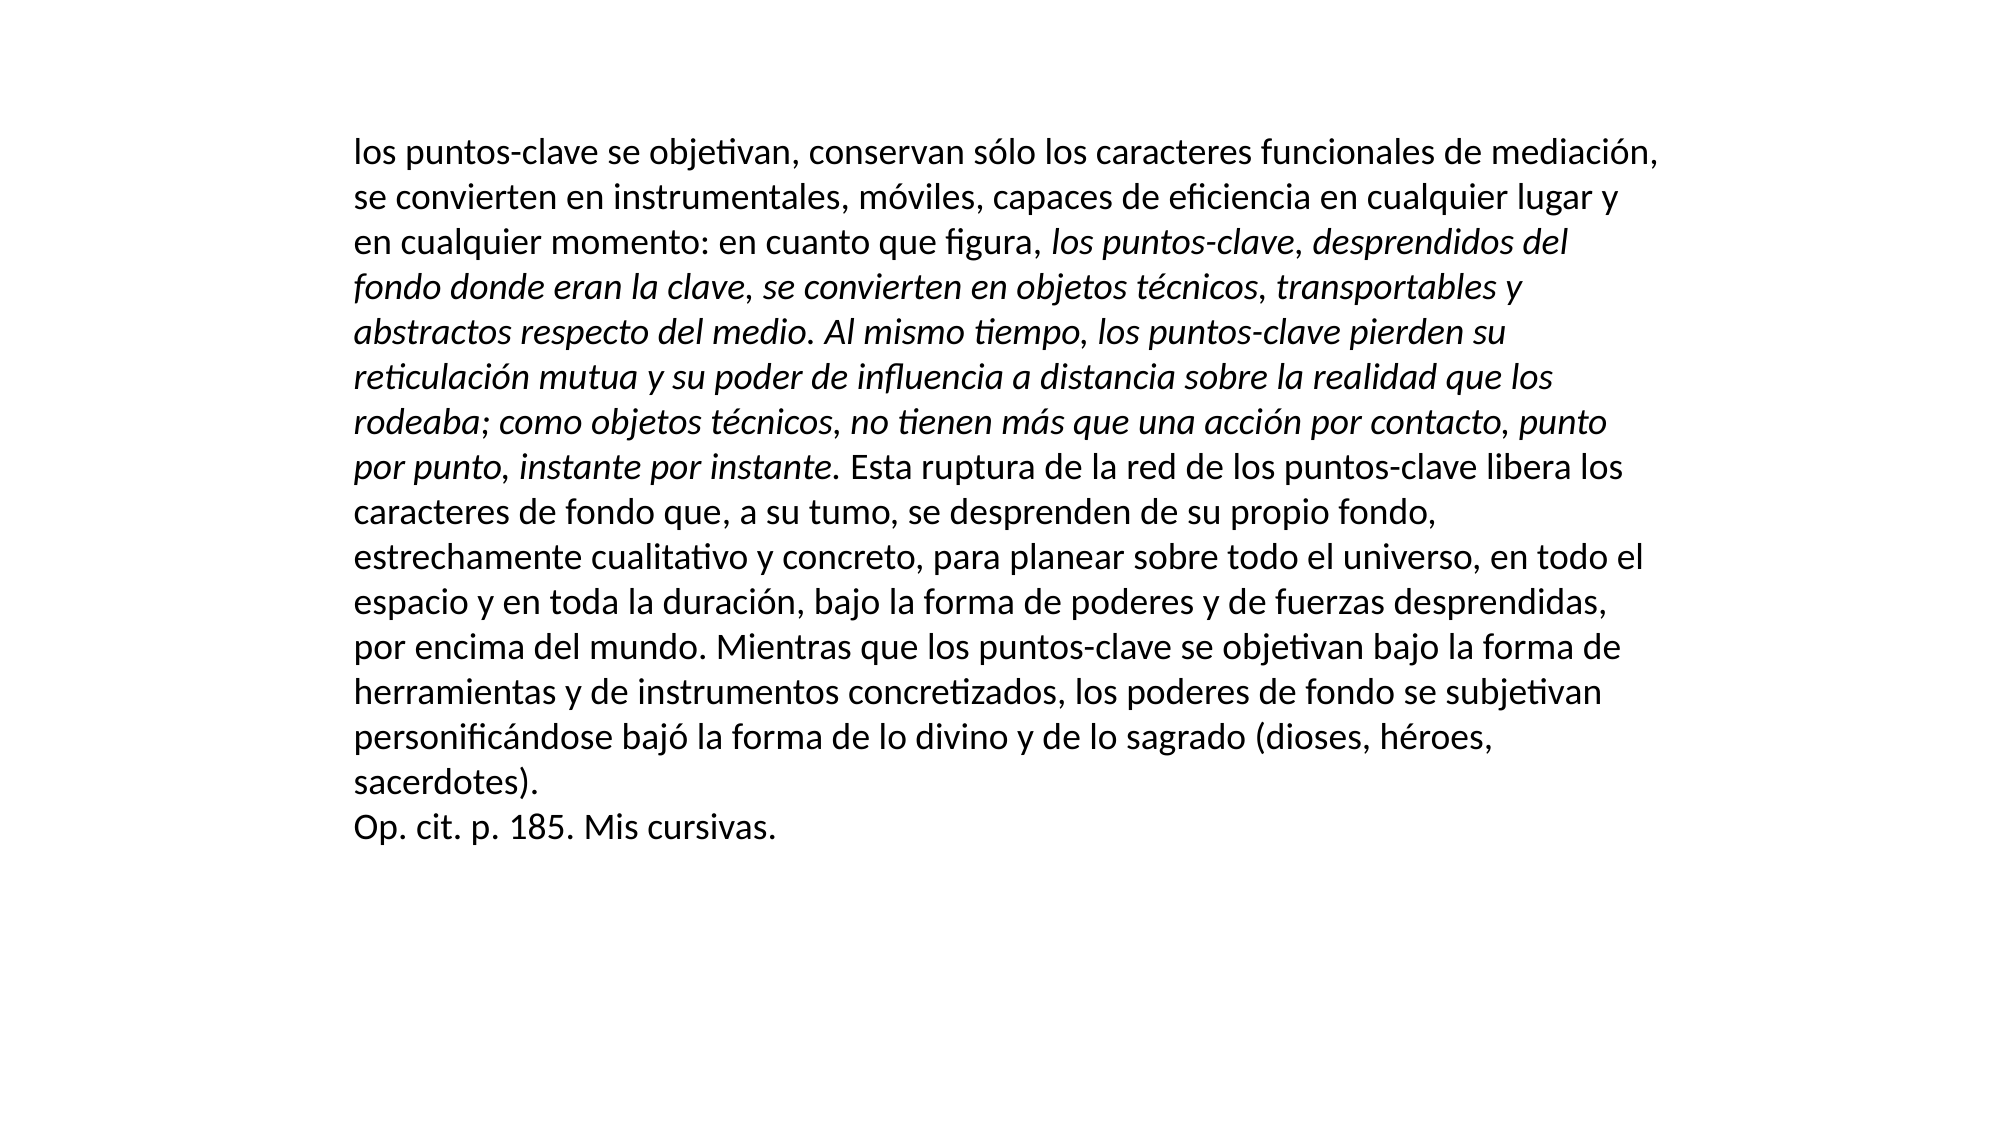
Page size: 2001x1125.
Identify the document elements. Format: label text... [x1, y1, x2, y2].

text_box los puntos-clave se objetivan, conservan sólo los caracteres funcionales de mediación, se convierten en instrumentales, móviles, capaces de eficiencia en cualquier lugar y en cualquier momento: en cuanto que figura, los puntos-clave, desprendidos del fondo donde eran la clave, se convierten en objetos técnicos, transportables y abstractos respecto del medio. Al mismo tiempo, los puntos-clave pierden su reticulación mutua y su poder de influencia a distancia sobre la realidad que los rodeaba; como objetos técnicos, no tienen más que una acción por contacto, punto por punto, instante por instante. Esta ruptura de la red de los puntos-clave libera los caracteres de fondo que, a su tumo, se desprenden de su propio fondo, estrechamente cualitativo y concreto, para planear sobre todo el universo, en todo el espacio y en toda la duración, bajo la forma de poderes y de fuerzas desprendidas, por encima del mundo. Mientras que los puntos-clave se objetivan bajo la forma de herramientas y de instrumentos concretizados, los poderes de fondo se subjetivan personificándose bajó la forma de lo divino y de lo sagrado (dioses, héroes, sacerdotes). Op. cit. p. 185. Mis cursivas. [338, 119, 1676, 855]
